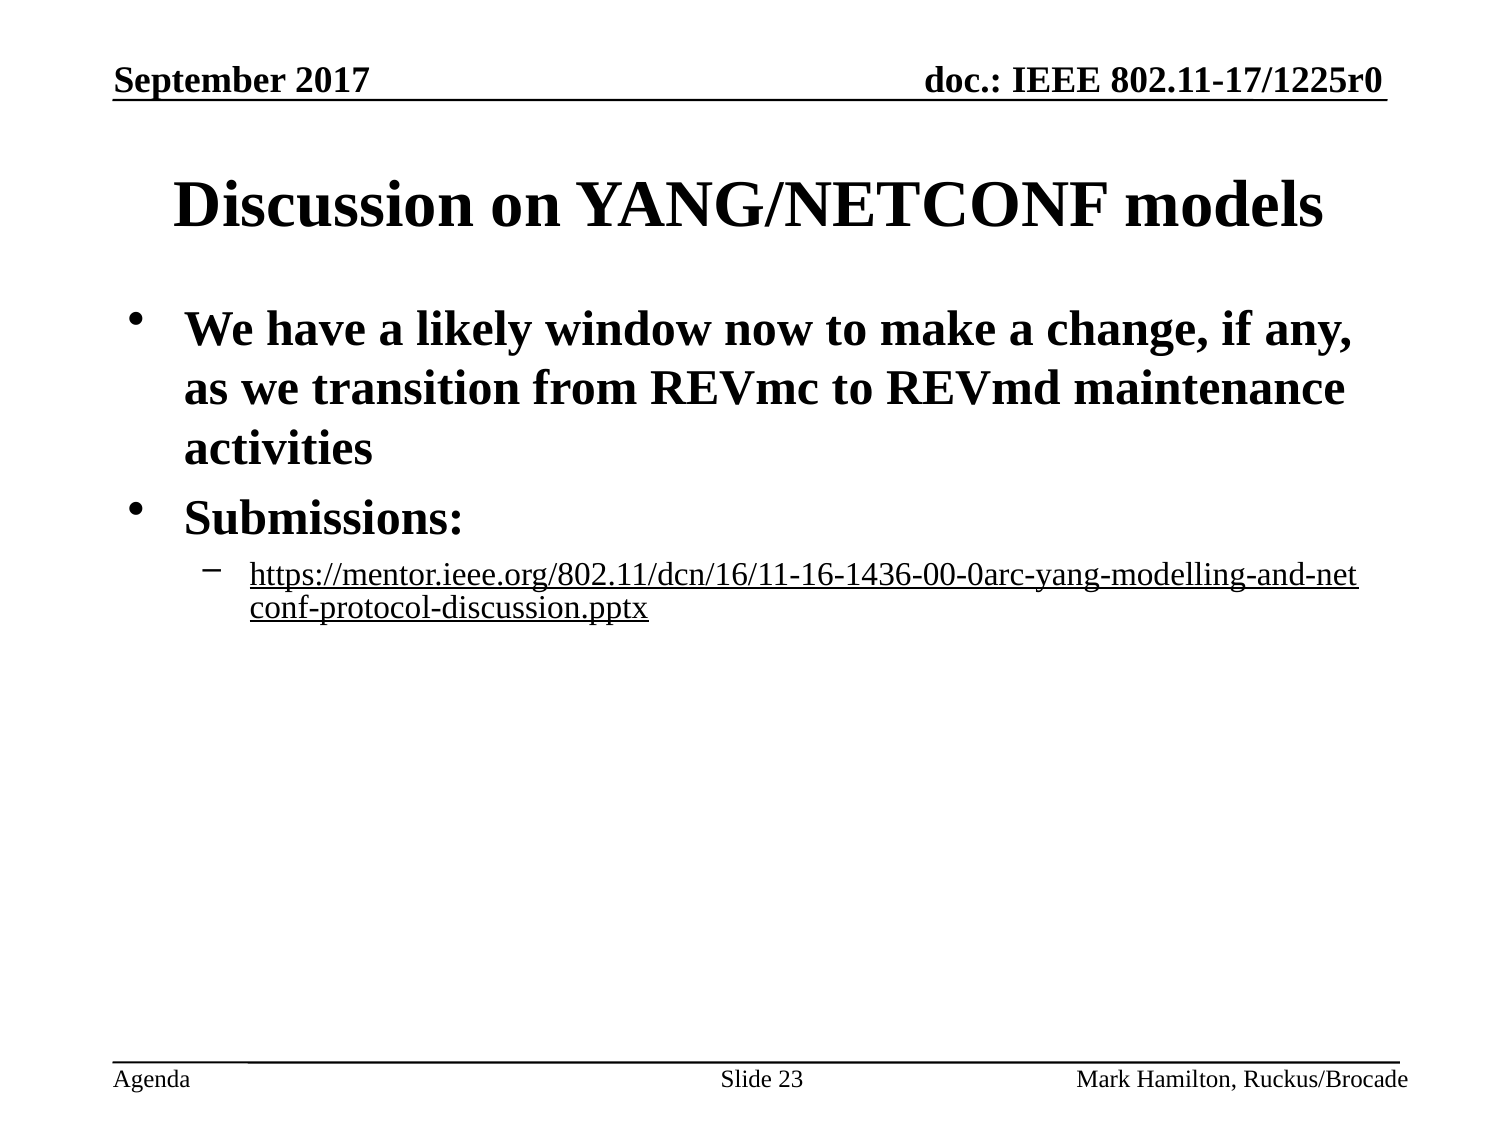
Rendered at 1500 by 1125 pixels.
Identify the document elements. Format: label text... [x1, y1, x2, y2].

list We have a likely window now to make a change, if any, as we transition from REVmc to REVmd maintenance activities Submissions: https://mentor.ieee.org/802.11/dcn/16/11-16-1436-00-0arc-yang-modelling-and-netconf-protocol-discussion.pptx [112, 287, 1388, 1000]
title Discussion on YANG/NETCONF models [112, 112, 1388, 287]
